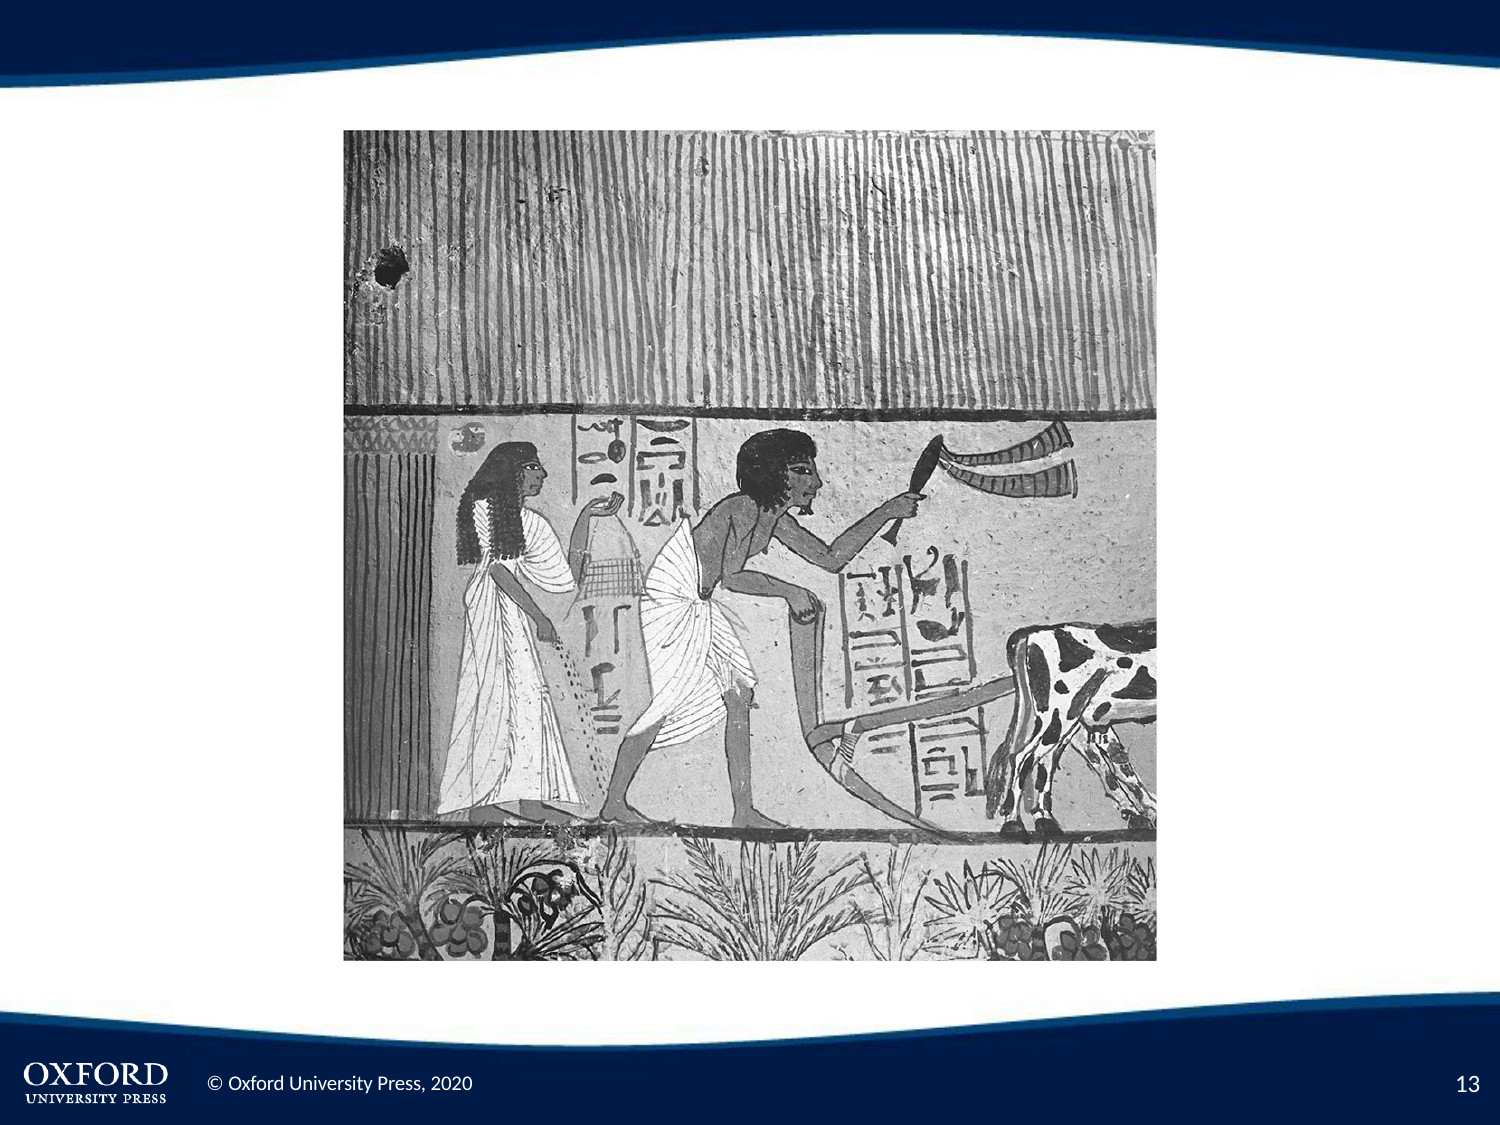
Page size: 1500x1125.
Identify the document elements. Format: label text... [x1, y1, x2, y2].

footer © Oxford University Press, 2020 [204, 1072, 479, 1125]
picture [0, 0, 1500, 1125]
text_box [343, 130, 1157, 961]
slide_number 13 [1448, 1071, 1487, 1125]
